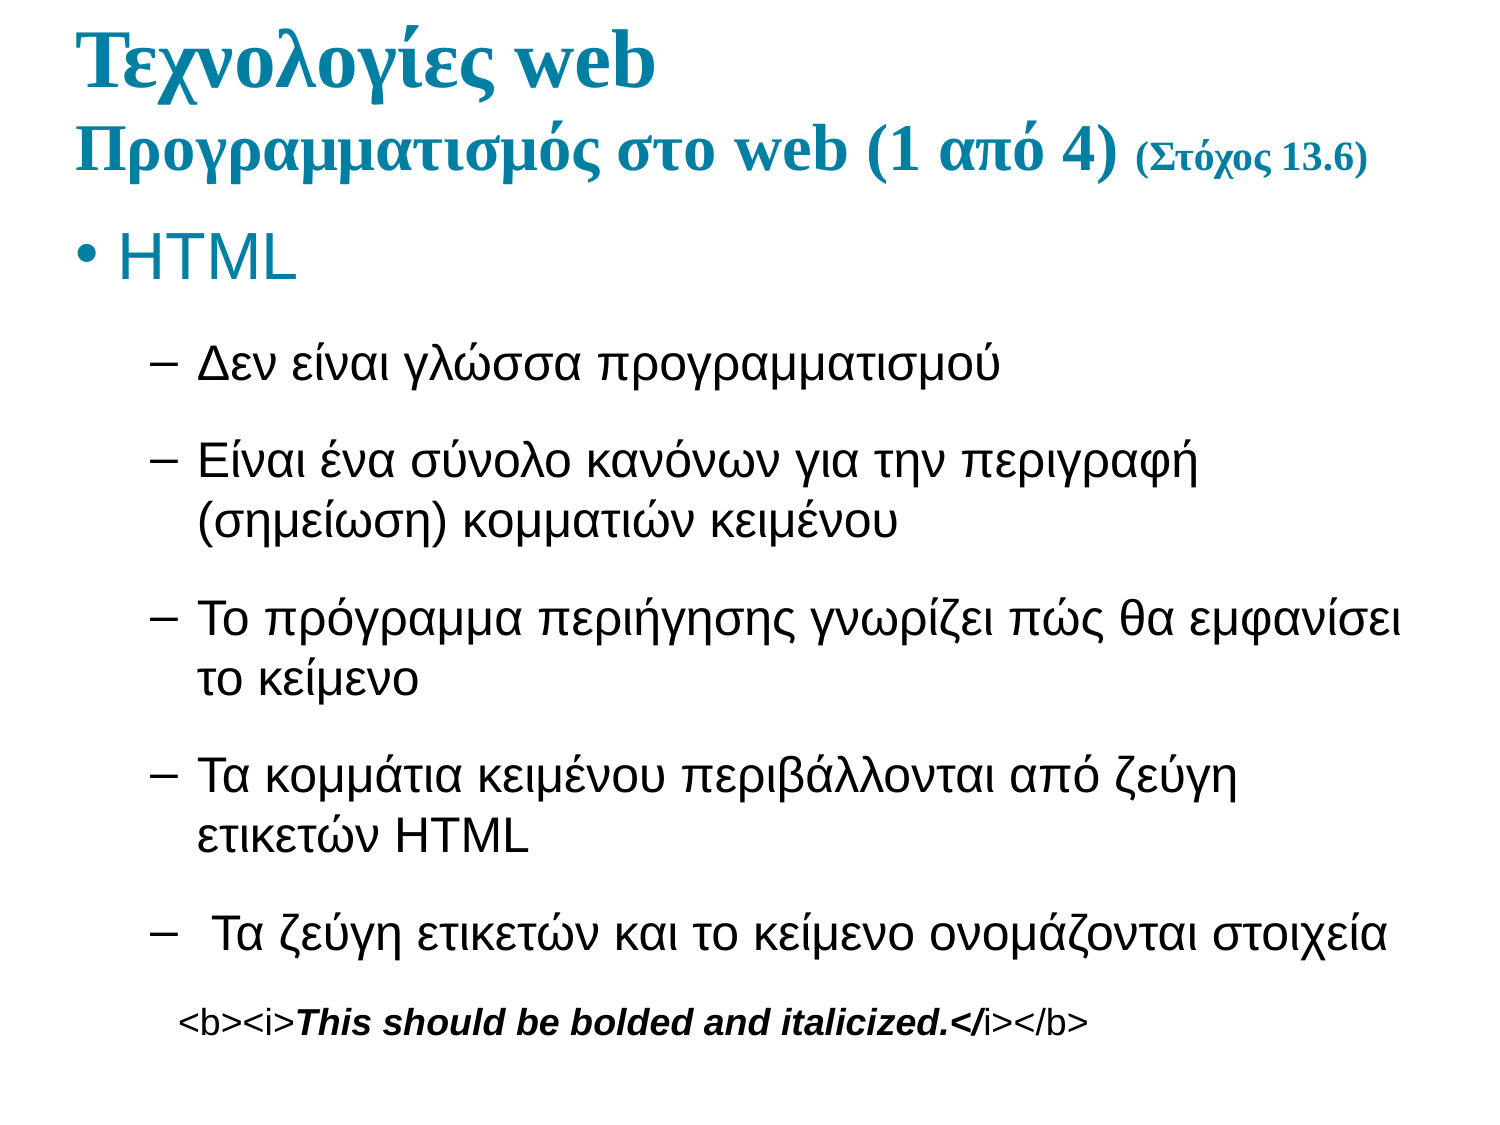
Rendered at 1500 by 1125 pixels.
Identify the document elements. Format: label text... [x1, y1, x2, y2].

list HTML Δεν είναι γλώσσα προγραμματισμού Είναι ένα σύνολο κανόνων για την περιγραφή (σημείωση) κομματιών κειμένου Το πρόγραμμα περιήγησης γνωρίζει πώς θα εμφανίσει το κείμενο Τα κομμάτια κειμένου περιβάλλονται από ζεύγη ετικετών HTML Τα ζεύγη ετικετών και το κείμενο ονομάζονται στοιχεία <b><i>This should be bolded and italicized.</i></b> [75, 212, 1425, 1113]
title Τεχνολογίες web Προγραμματισμός στο web (1 από 4) (Στόχος 13.6) [75, 0, 1500, 225]
